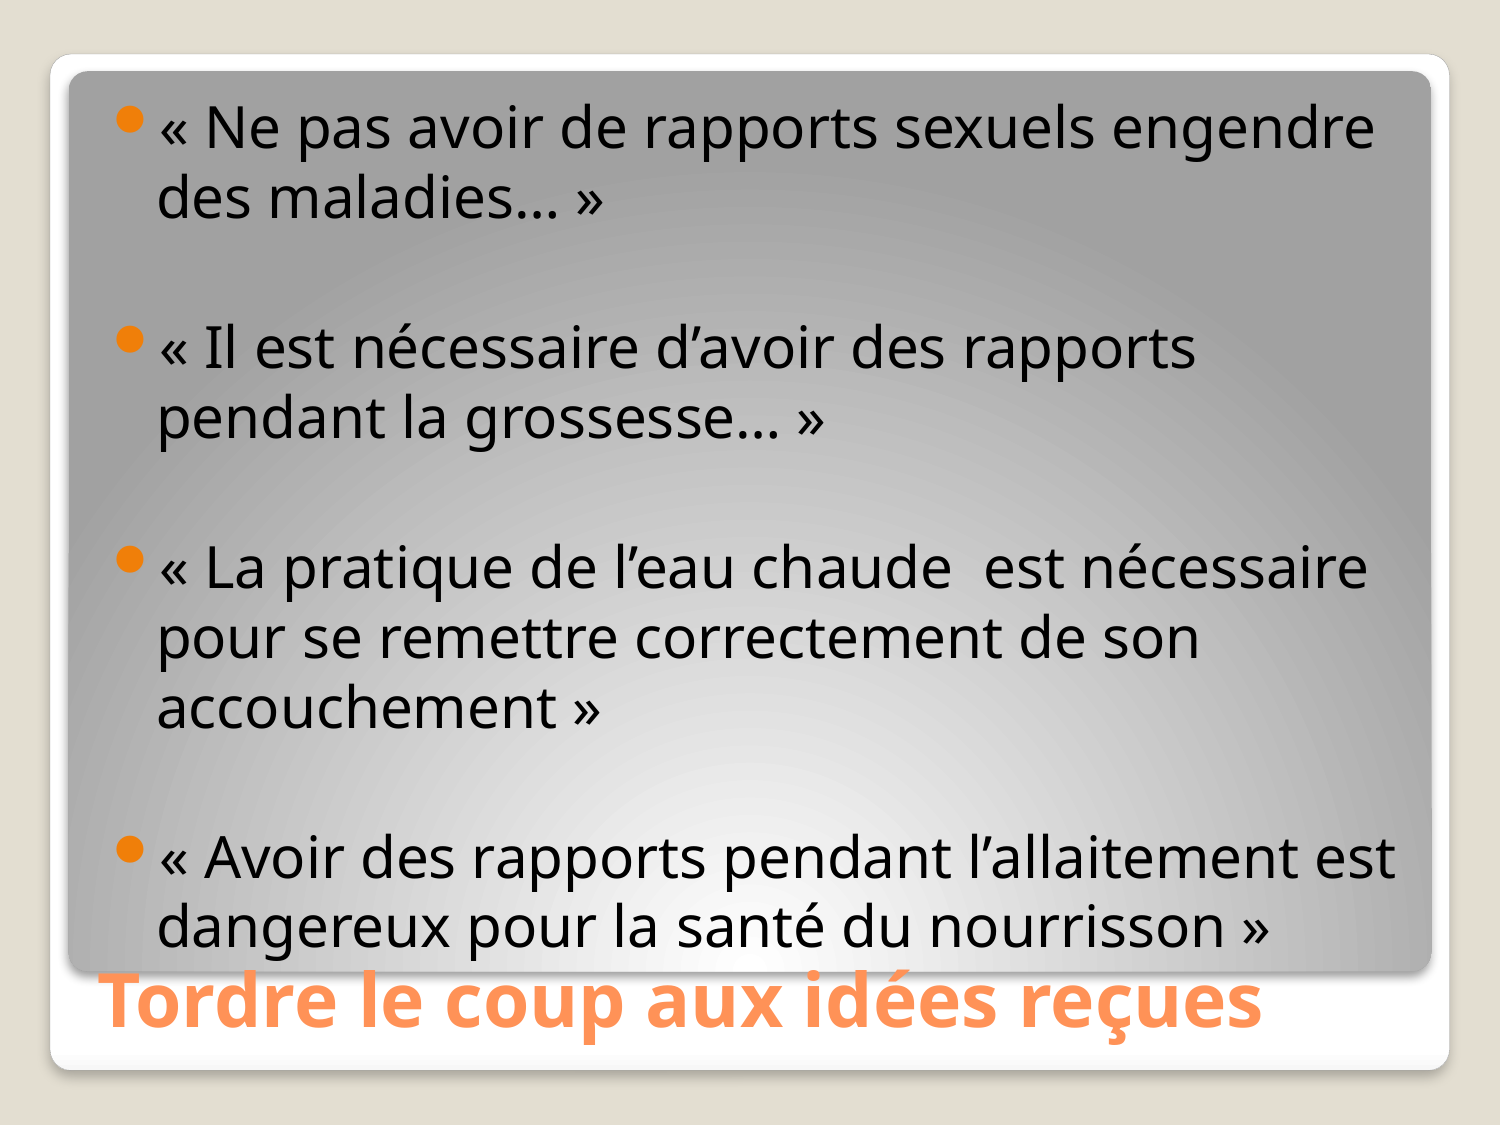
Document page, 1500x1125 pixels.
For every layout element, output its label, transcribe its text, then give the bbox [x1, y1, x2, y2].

list « Ne pas avoir de rapports sexuels engendre des maladies… » « Il est nécessaire d’avoir des rapports pendant la grossesse… » « La pratique de l’eau chaude est nécessaire pour se remettre correctement de son accouchement » « Avoir des rapports pendant l’allaitement est dangereux pour la santé du nourrisson » [82, 0, 1425, 1013]
title Tordre le coup aux idées reçues [82, 1013, 1425, 1050]
